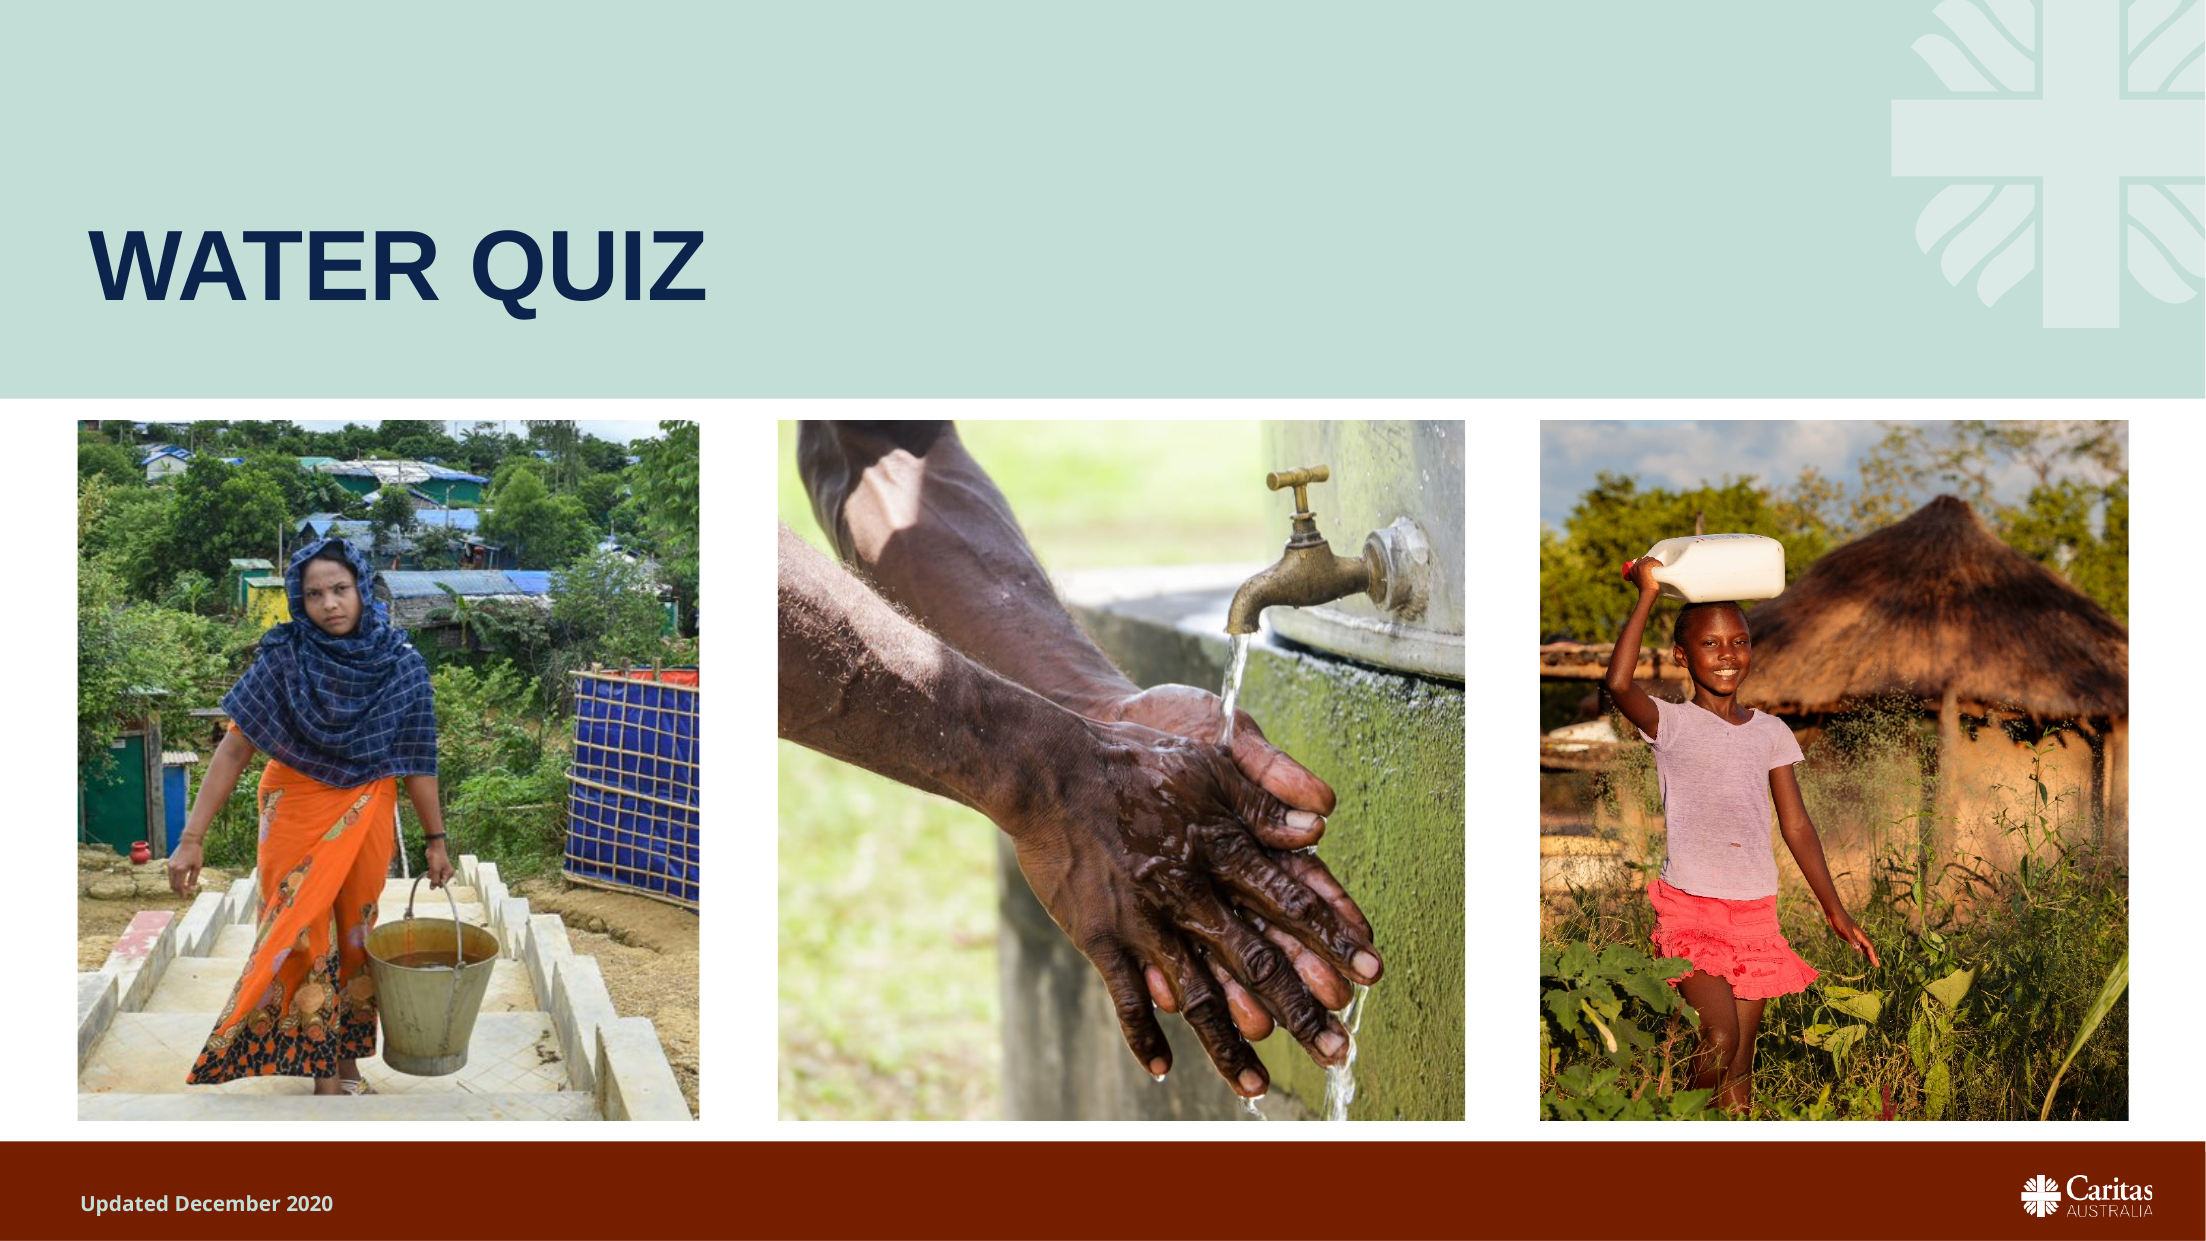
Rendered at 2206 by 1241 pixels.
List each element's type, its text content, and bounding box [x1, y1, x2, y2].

picture [1540, 420, 2129, 1121]
picture [77, 420, 700, 1121]
picture [777, 420, 1466, 1121]
title WATER QUIZ [73, 69, 1728, 330]
text_box Updated December 2020 [65, 1182, 366, 1223]
picture [2021, 1175, 2153, 1217]
